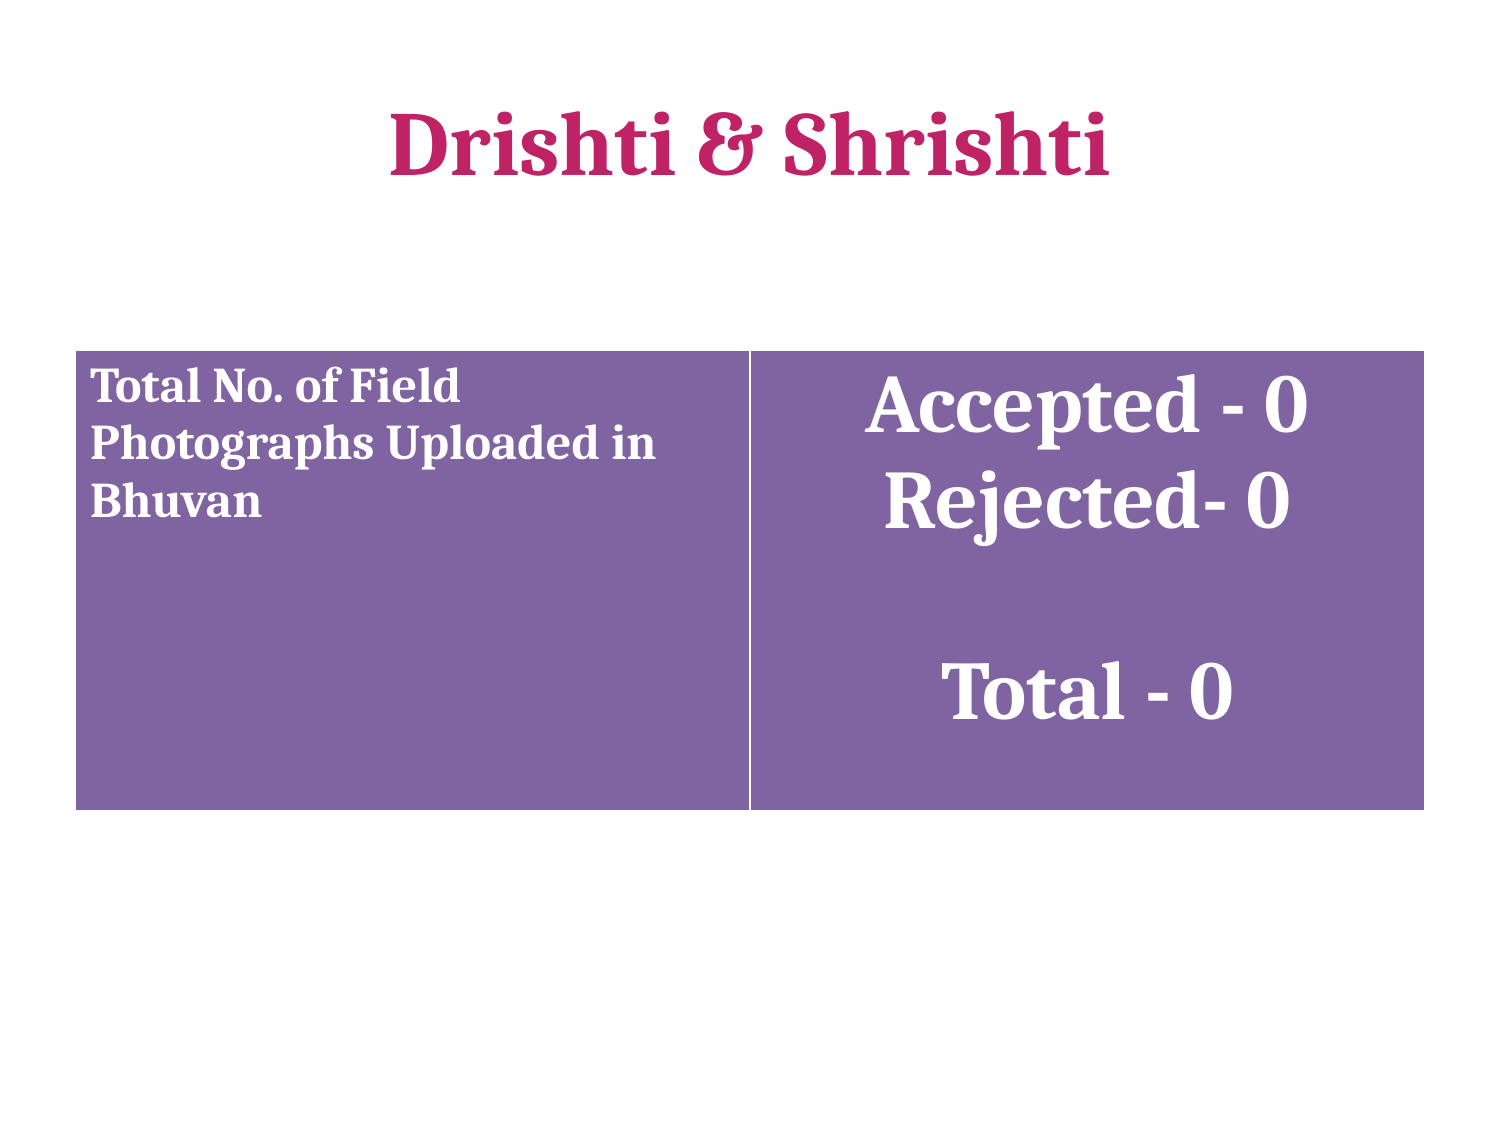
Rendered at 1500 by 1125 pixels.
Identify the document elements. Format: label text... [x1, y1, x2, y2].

title Drishti & Shrishti [75, 45, 1425, 233]
table_header Accepted - 0 Rejected- 0 Total - 0 [751, 351, 1424, 810]
table_header Total No. of Field Photographs Uploaded in Bhuvan [76, 351, 749, 810]
